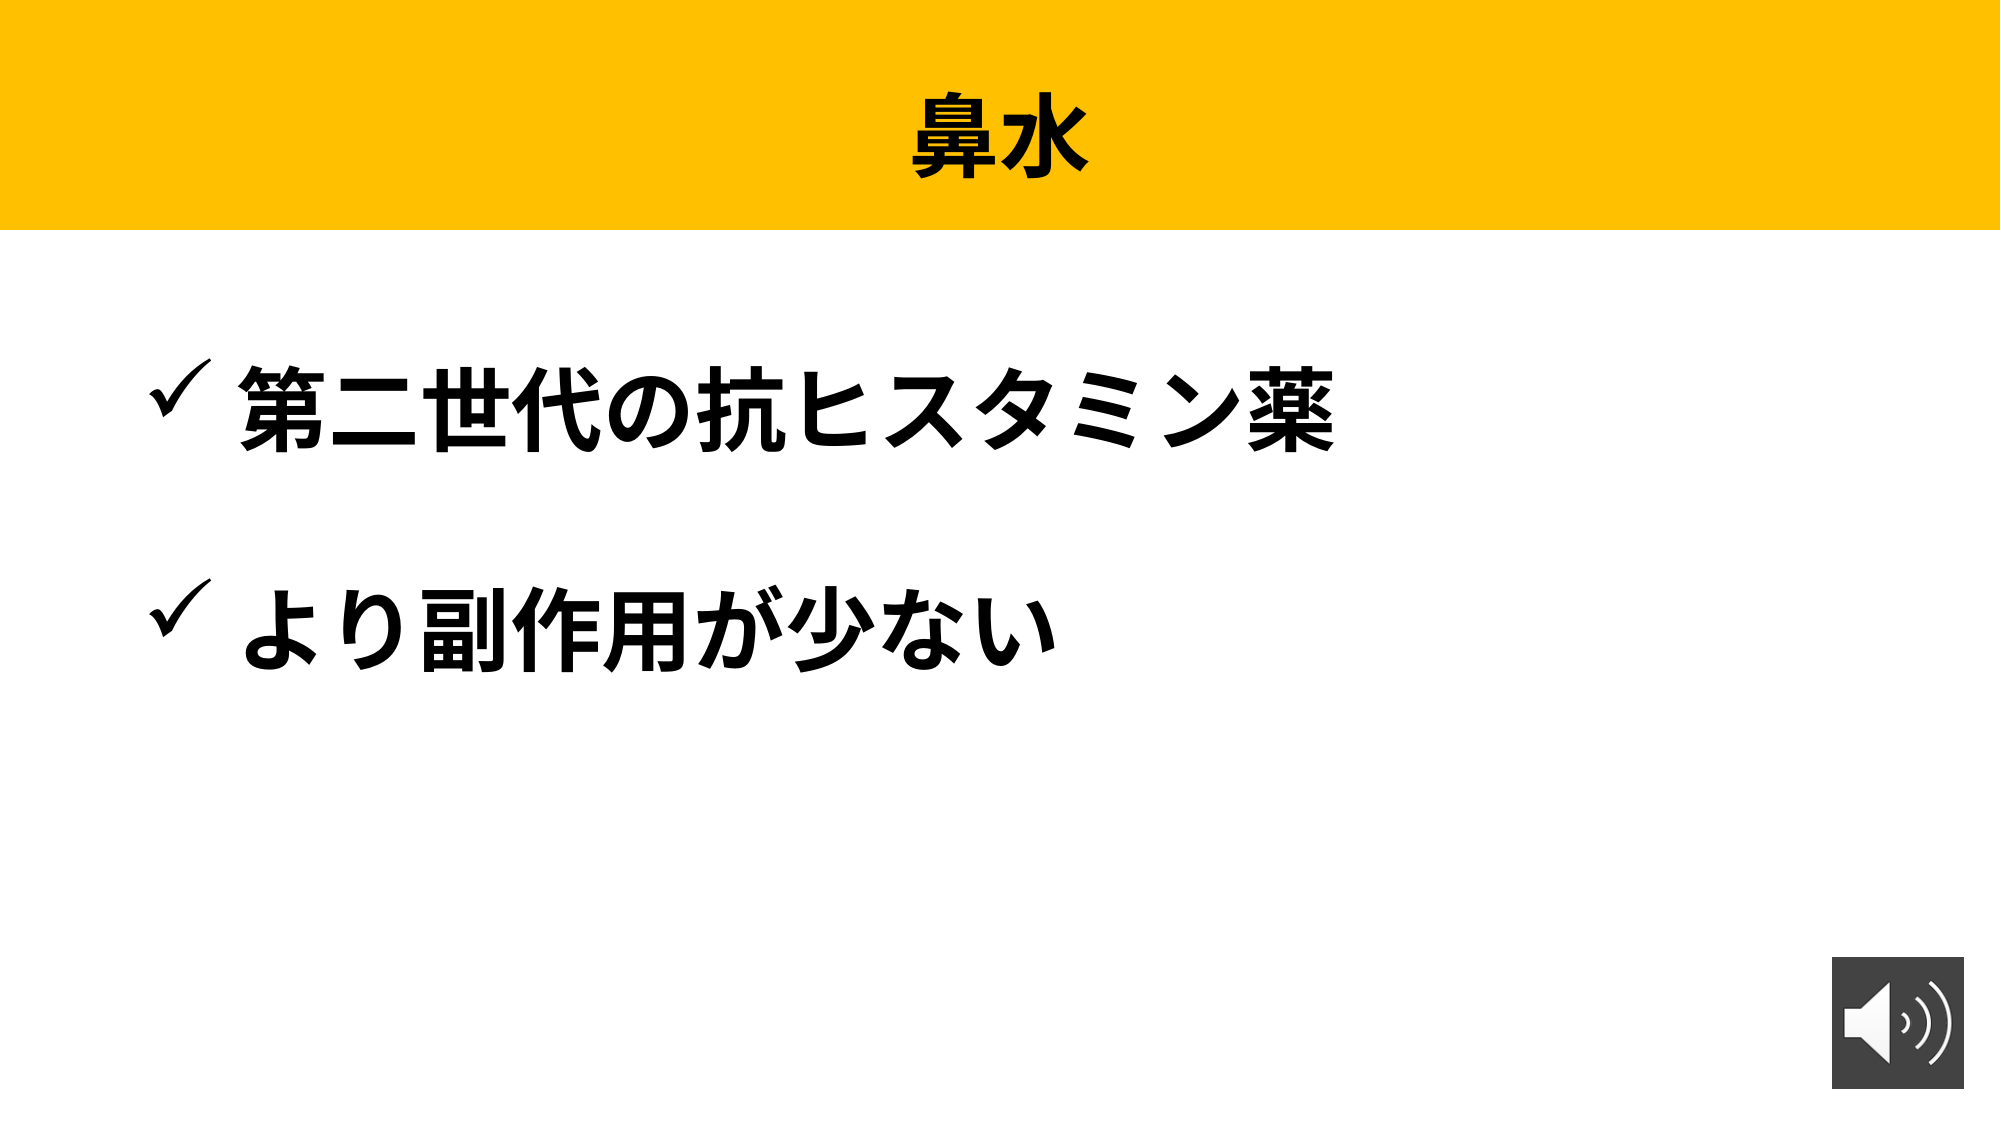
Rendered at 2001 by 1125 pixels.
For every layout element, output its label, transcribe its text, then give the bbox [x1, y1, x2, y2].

picture [1830, 955, 1966, 1091]
title 鼻水 [0, 0, 2000, 230]
text_box 第二世代の抗ヒスタミン薬 より副作用が少ない [128, 345, 2000, 690]
